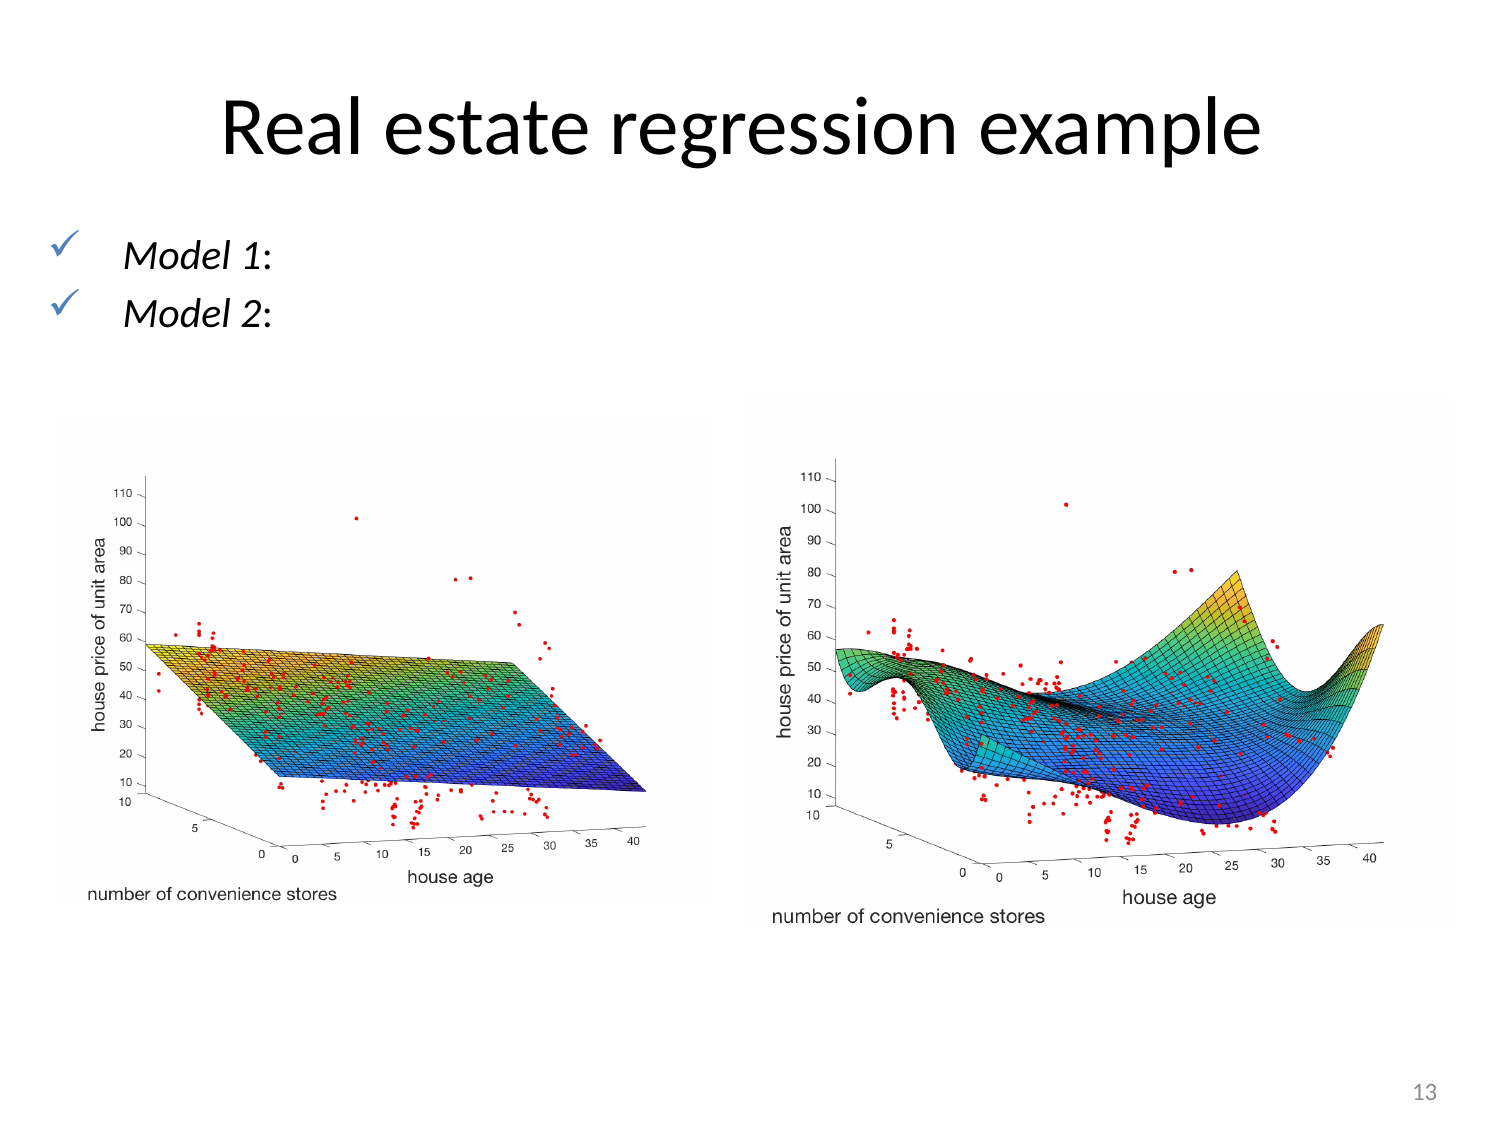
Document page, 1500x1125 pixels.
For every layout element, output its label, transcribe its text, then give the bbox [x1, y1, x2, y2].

slide_number 13 [1102, 1060, 1453, 1120]
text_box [742, 396, 1451, 928]
title Real estate regression example [32, 75, 1453, 167]
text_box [60, 419, 708, 905]
